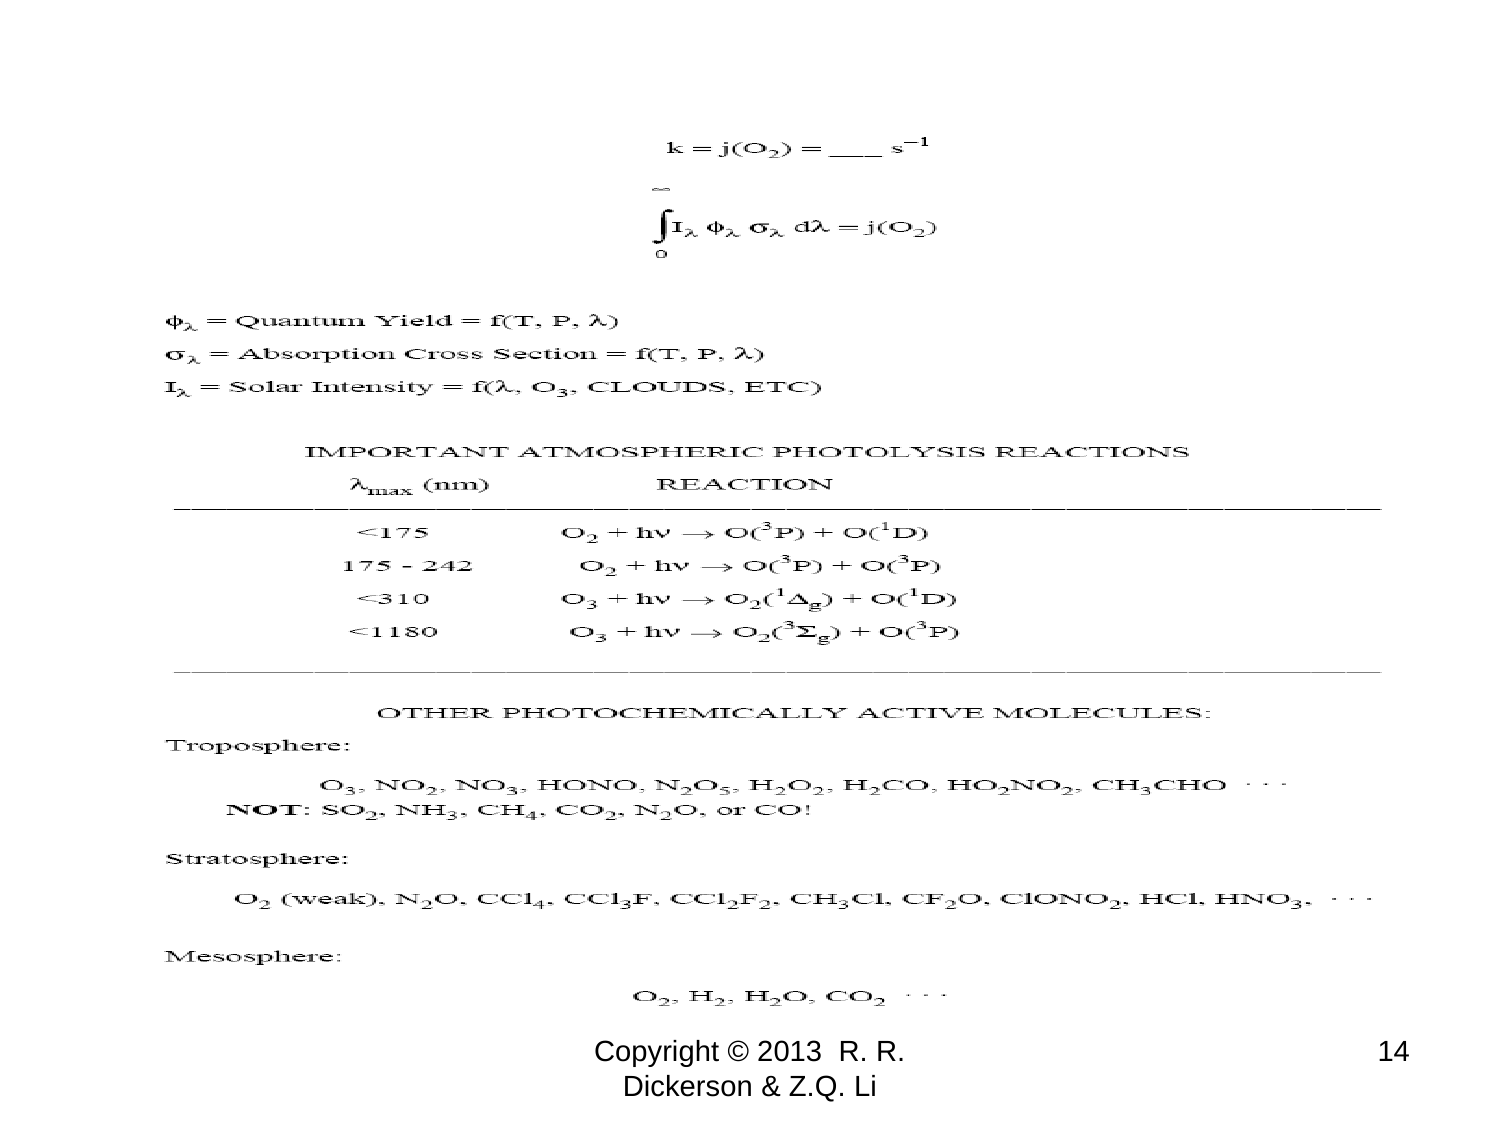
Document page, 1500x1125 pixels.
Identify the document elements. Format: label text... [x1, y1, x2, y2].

picture [49, 124, 1451, 1038]
slide_number 14 [1074, 1047, 1425, 1103]
footer Copyright © 2013 R. R. Dickerson & Z.Q. Li [512, 1047, 988, 1103]
